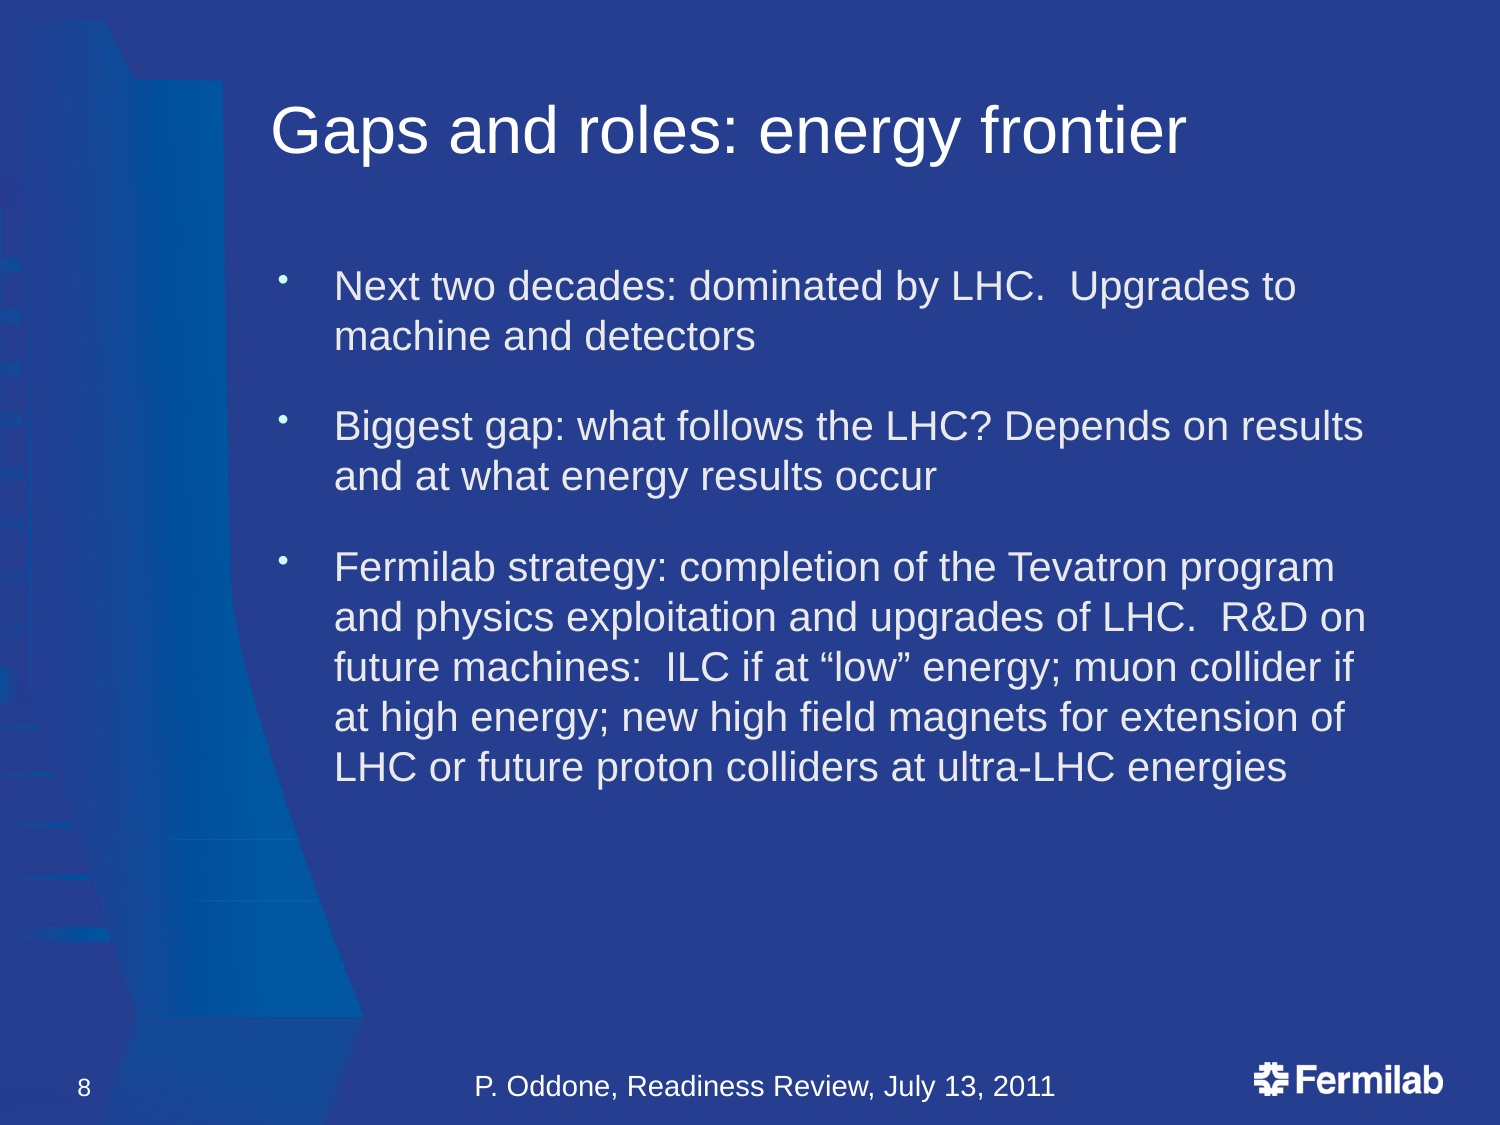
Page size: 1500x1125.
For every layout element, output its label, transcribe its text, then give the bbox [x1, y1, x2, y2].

list Next two decades: dominated by LHC. Upgrades to machine and detectors Biggest gap: what follows the LHC? Depends on results and at what energy results occur Fermilab strategy: completion of the Tevatron program and physics exploitation and upgrades of LHC. R&D on future machines: ILC if at “low” energy; muon collider if at high energy; new high field magnets for extension of LHC or future proton colliders at ultra-LHC energies [262, 250, 1388, 927]
footer P. Oddone, Readiness Review, July 13, 2011 [459, 1034, 1238, 1110]
picture [0, 0, 1500, 1125]
slide_number 8 [62, 1034, 376, 1110]
title Gaps and roles: energy frontier [255, 33, 1381, 222]
